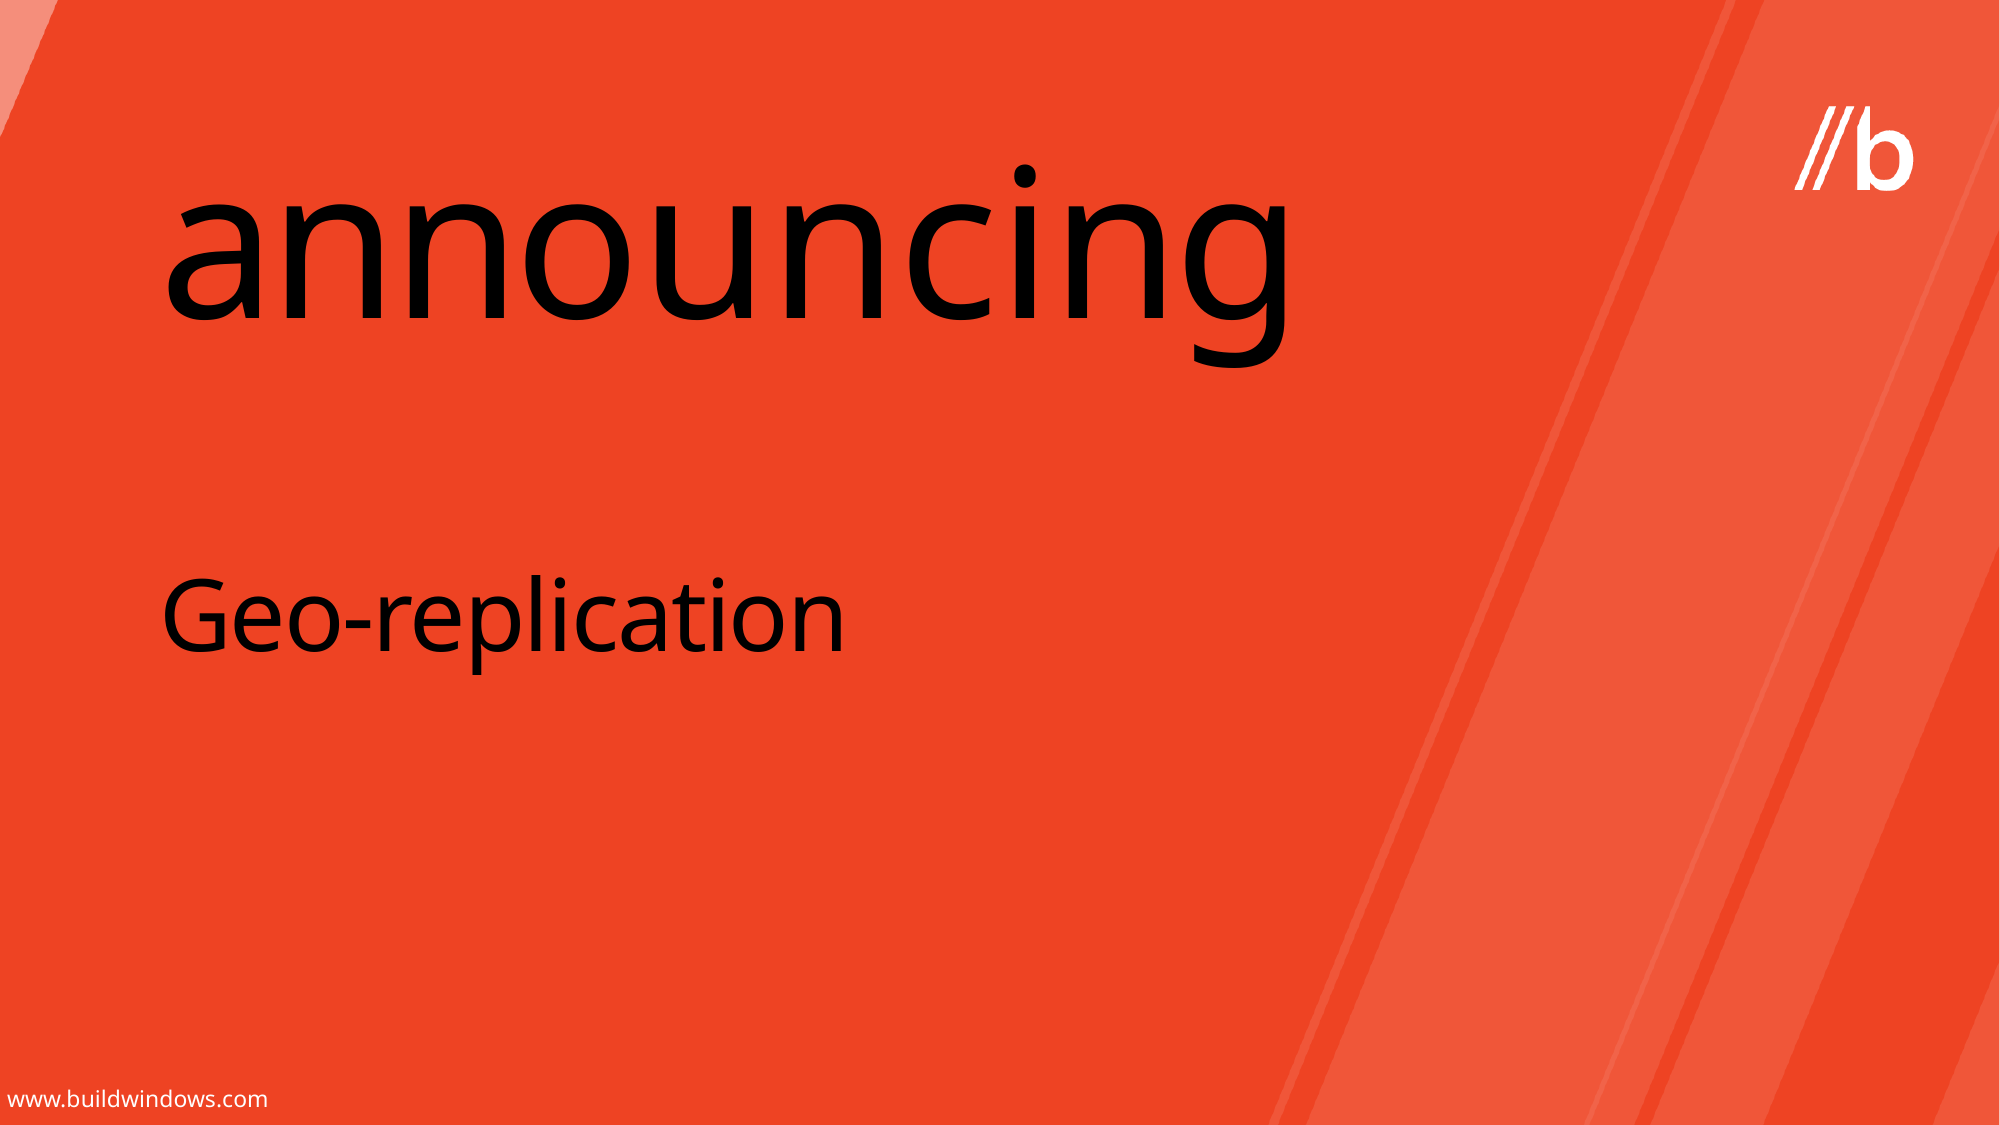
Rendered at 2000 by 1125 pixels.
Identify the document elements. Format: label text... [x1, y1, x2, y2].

title Geo-replication [159, 494, 1438, 744]
list announcing [159, 138, 1571, 365]
picture [0, 0, 2000, 1125]
